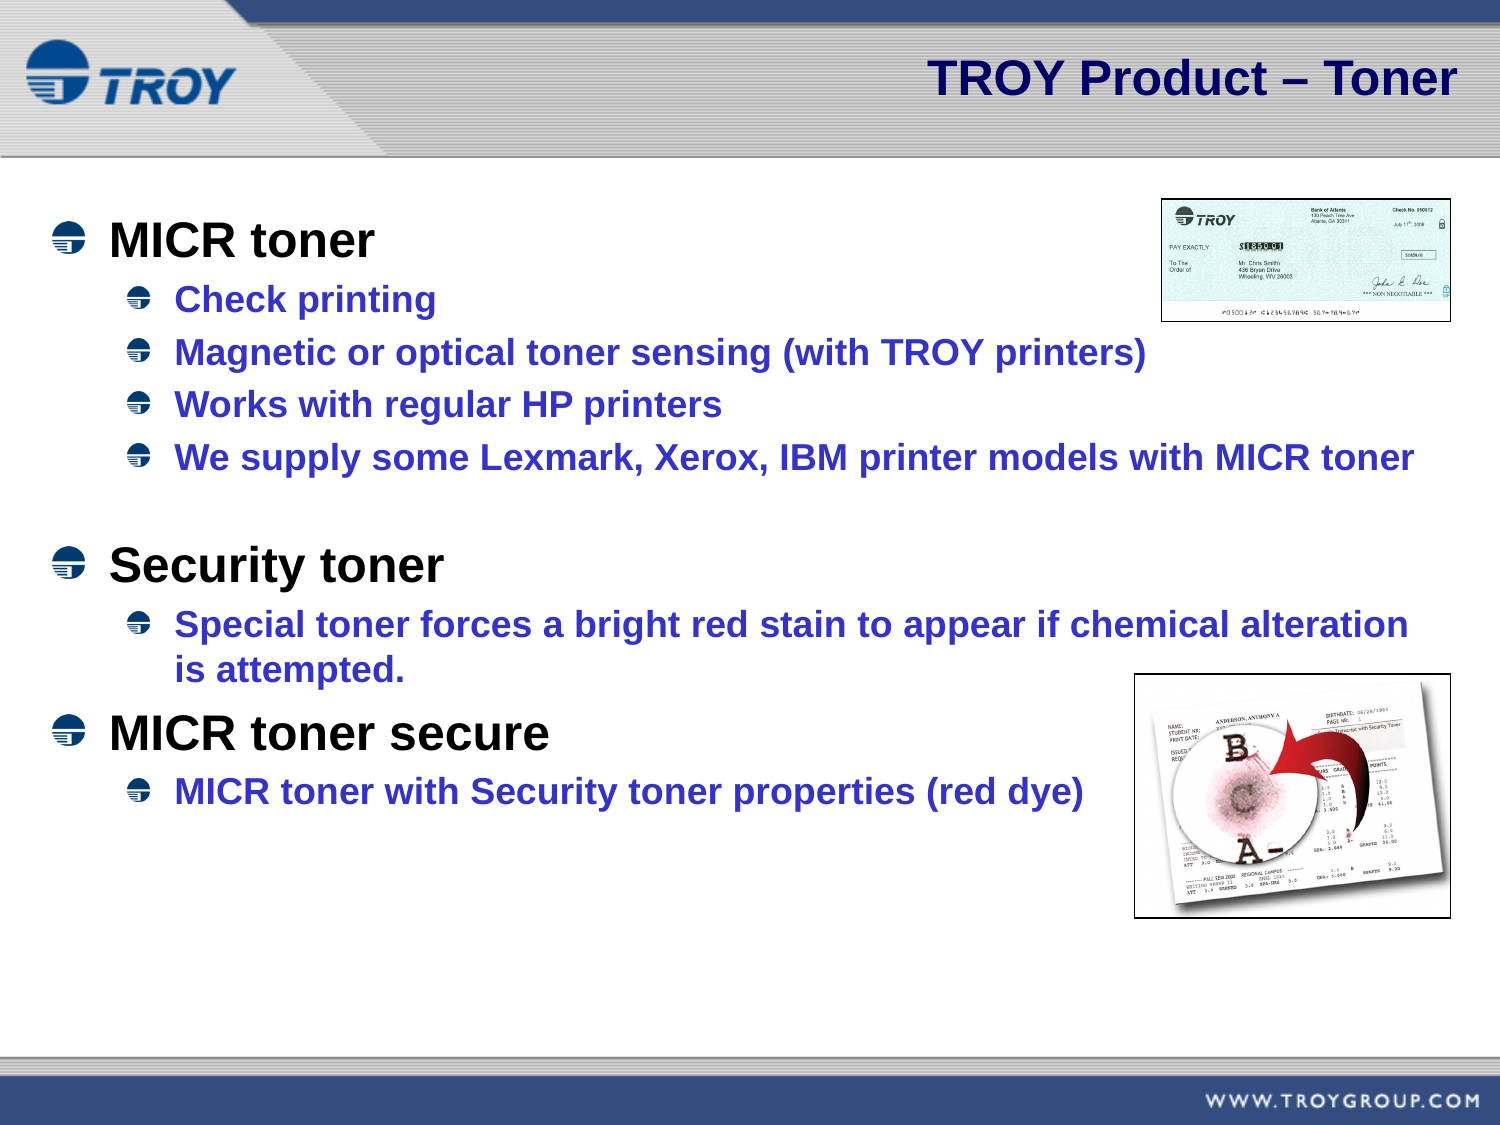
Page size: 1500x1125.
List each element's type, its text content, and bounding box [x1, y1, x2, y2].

title TROY Product – Toner [762, 24, 1488, 125]
list MICR toner Check printing Magnetic or optical toner sensing (with TROY printers) Works with regular HP printers We supply some Lexmark, Xerox, IBM printer models with MICR toner Security toner Special toner forces a bright red stain to appear if chemical alteration is attempted. MICR toner secure MICR toner with Security toner properties (red dye) [37, 200, 1463, 1013]
picture [0, 0, 1500, 1125]
